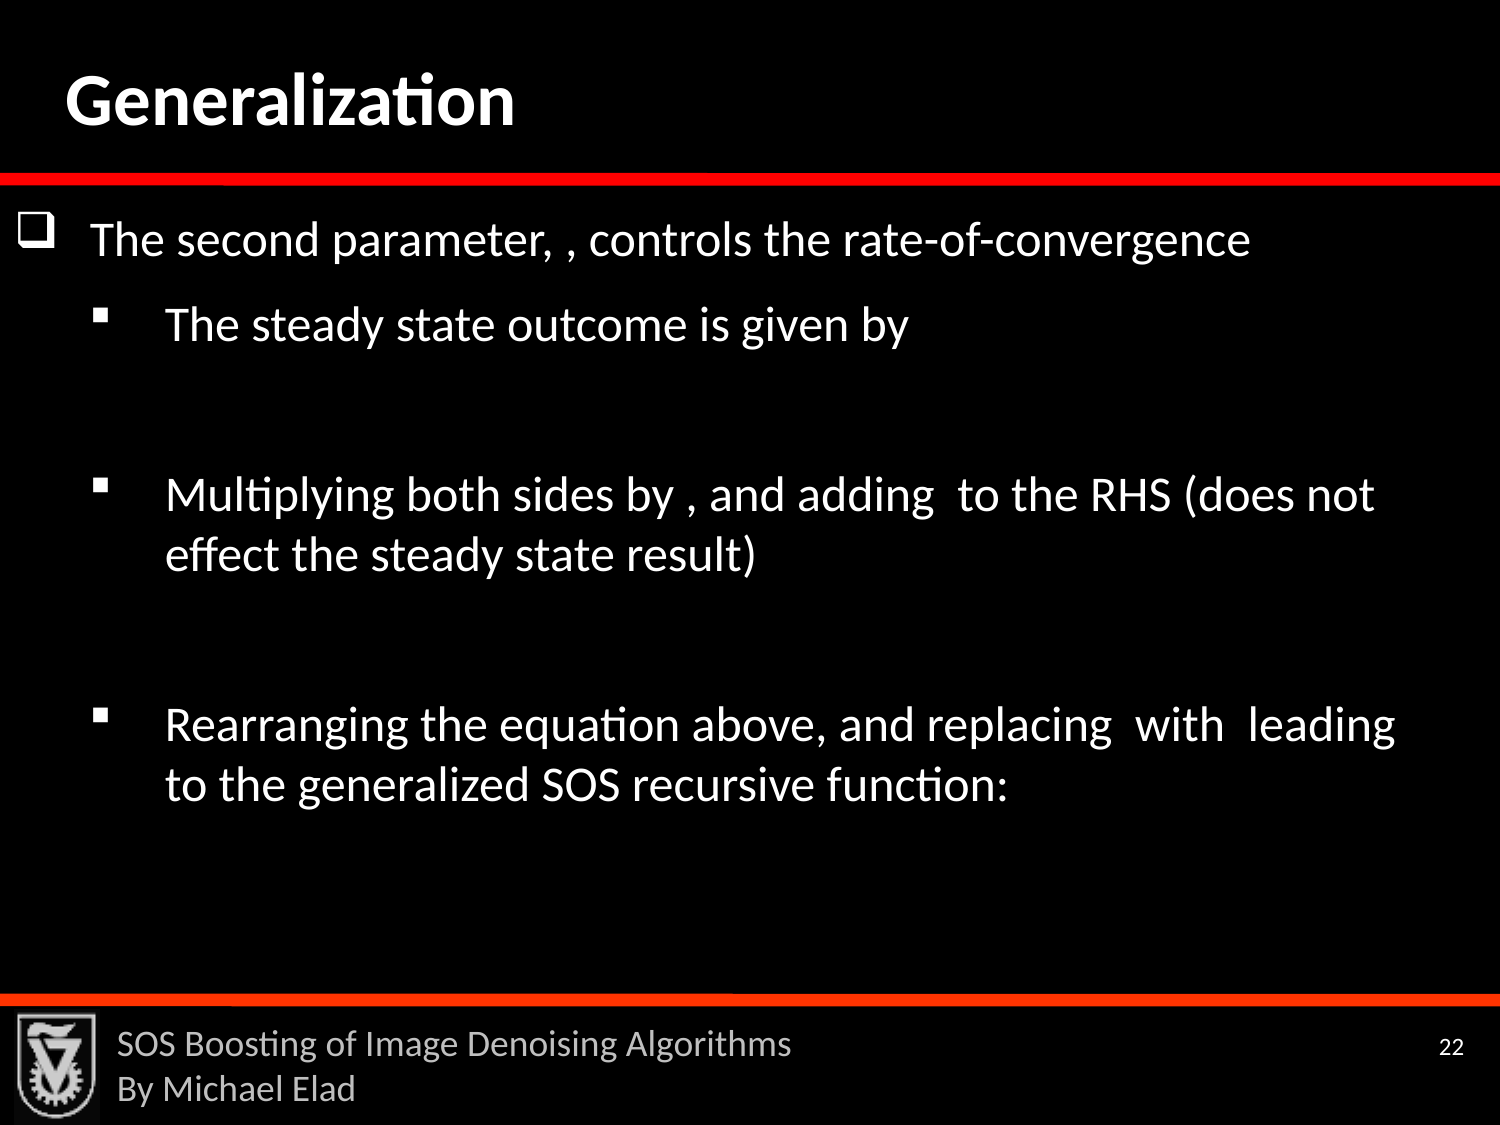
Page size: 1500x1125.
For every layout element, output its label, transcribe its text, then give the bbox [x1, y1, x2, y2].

text_box Generalization [0, 24, 1500, 165]
picture [14, 1009, 100, 1125]
slide_number 22 [1166, 1023, 1480, 1099]
text_box SOS Boosting of Image Denoising Algorithms By Michael Elad [102, 1011, 852, 1117]
